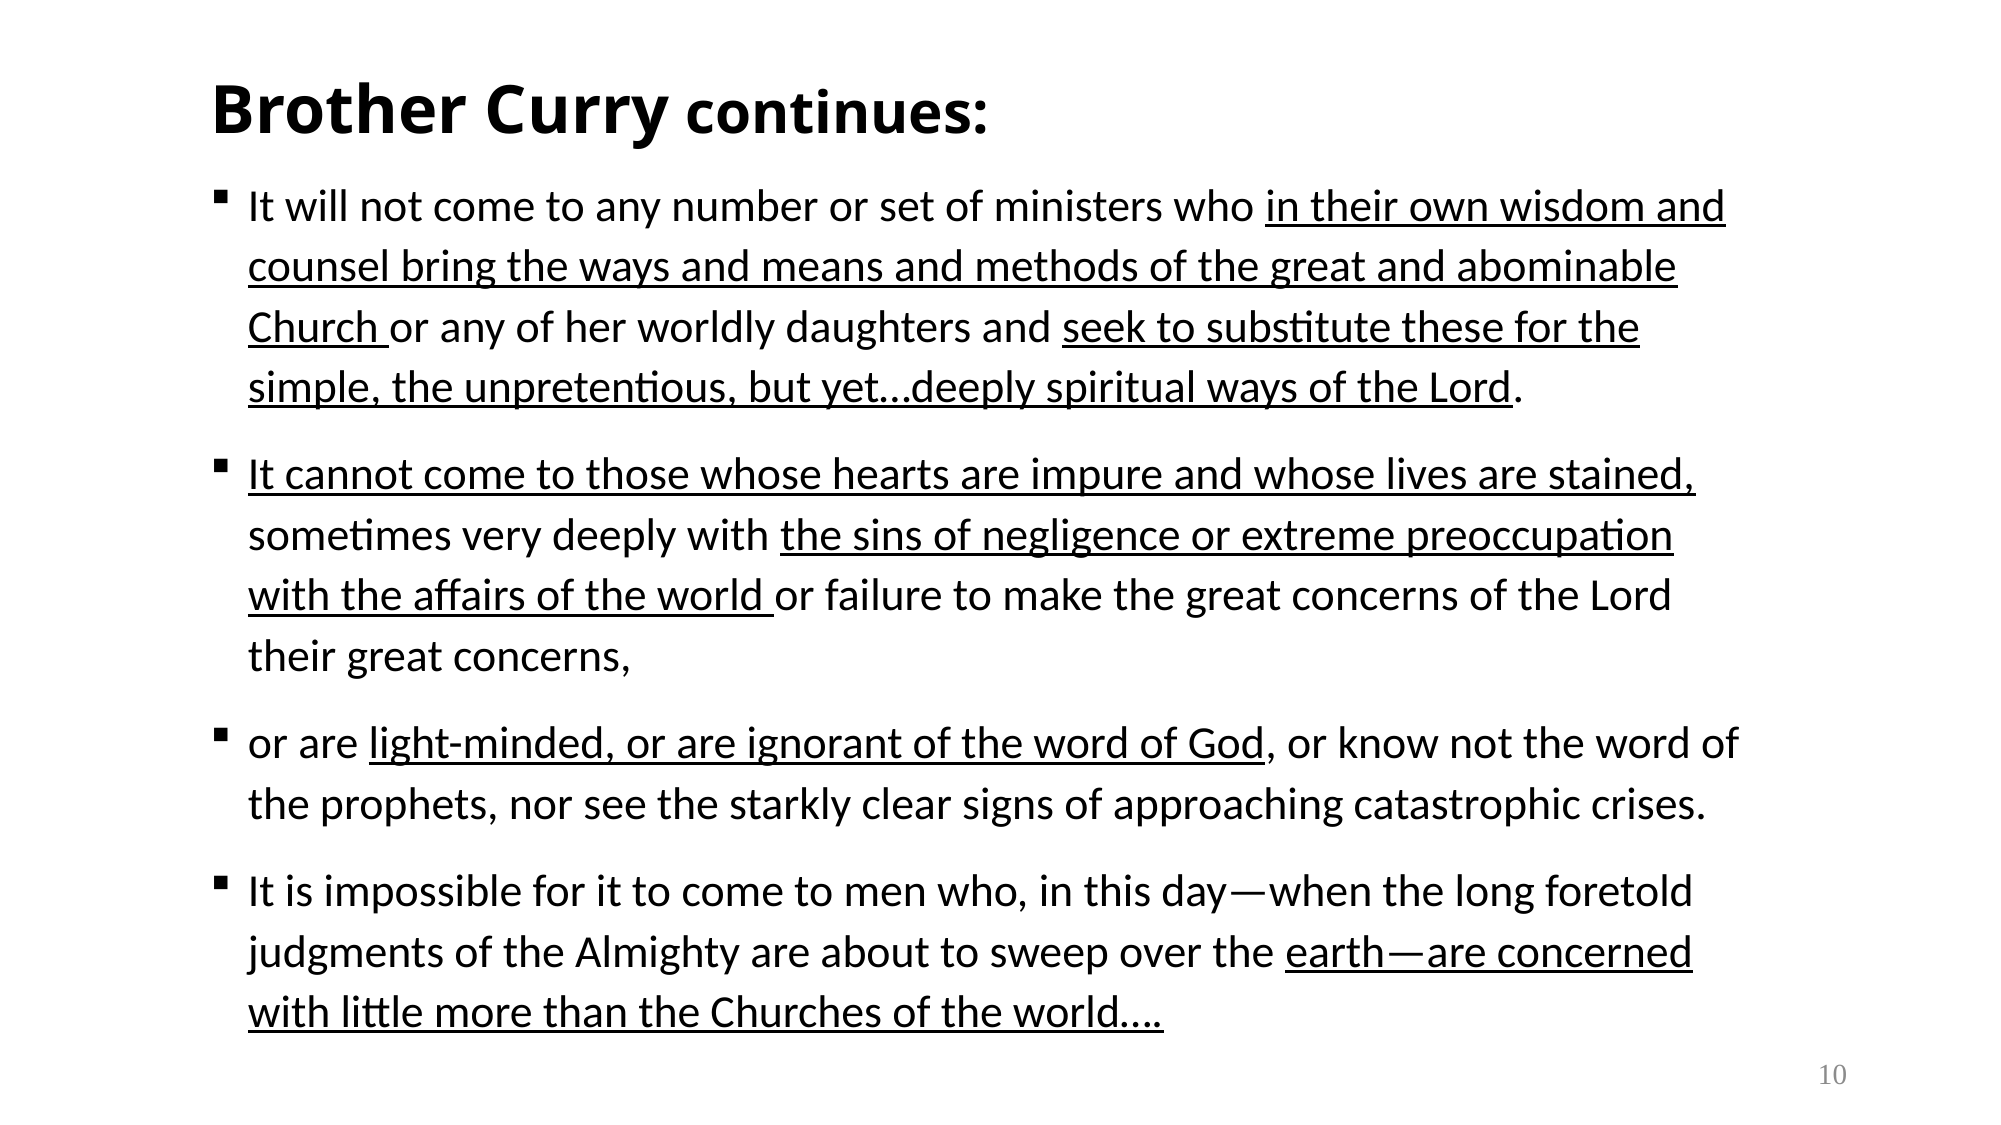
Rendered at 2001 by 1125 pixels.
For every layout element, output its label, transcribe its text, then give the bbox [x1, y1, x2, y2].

slide_number 10 [1412, 1042, 1863, 1103]
title Brother Curry continues: [195, 37, 1588, 162]
list It will not come to any number or set of ministers who in their own wisdom and counsel bring the ways and means and methods of the great and abominable Church or any of her worldly daughters and seek to substitute these for the simple, the unpretentious, but yet…deeply spiritual ways of the Lord. It cannot come to those whose hearts are impure and whose lives are stained, sometimes very deeply with the sins of negligence or extreme preoccupation with the affairs of the world or failure to make the great concerns of the Lord their great concerns, or are light-minded, or are ignorant of the word of God, or know not the word of the prophets, nor see the starkly clear signs of approaching catastrophic crises. It is impossible for it to come to men who, in this day—when the long foretold judgments of the Almighty are about to sweep over the earth—are concerned with little more than the Churches of the world…. [195, 162, 1776, 1100]
